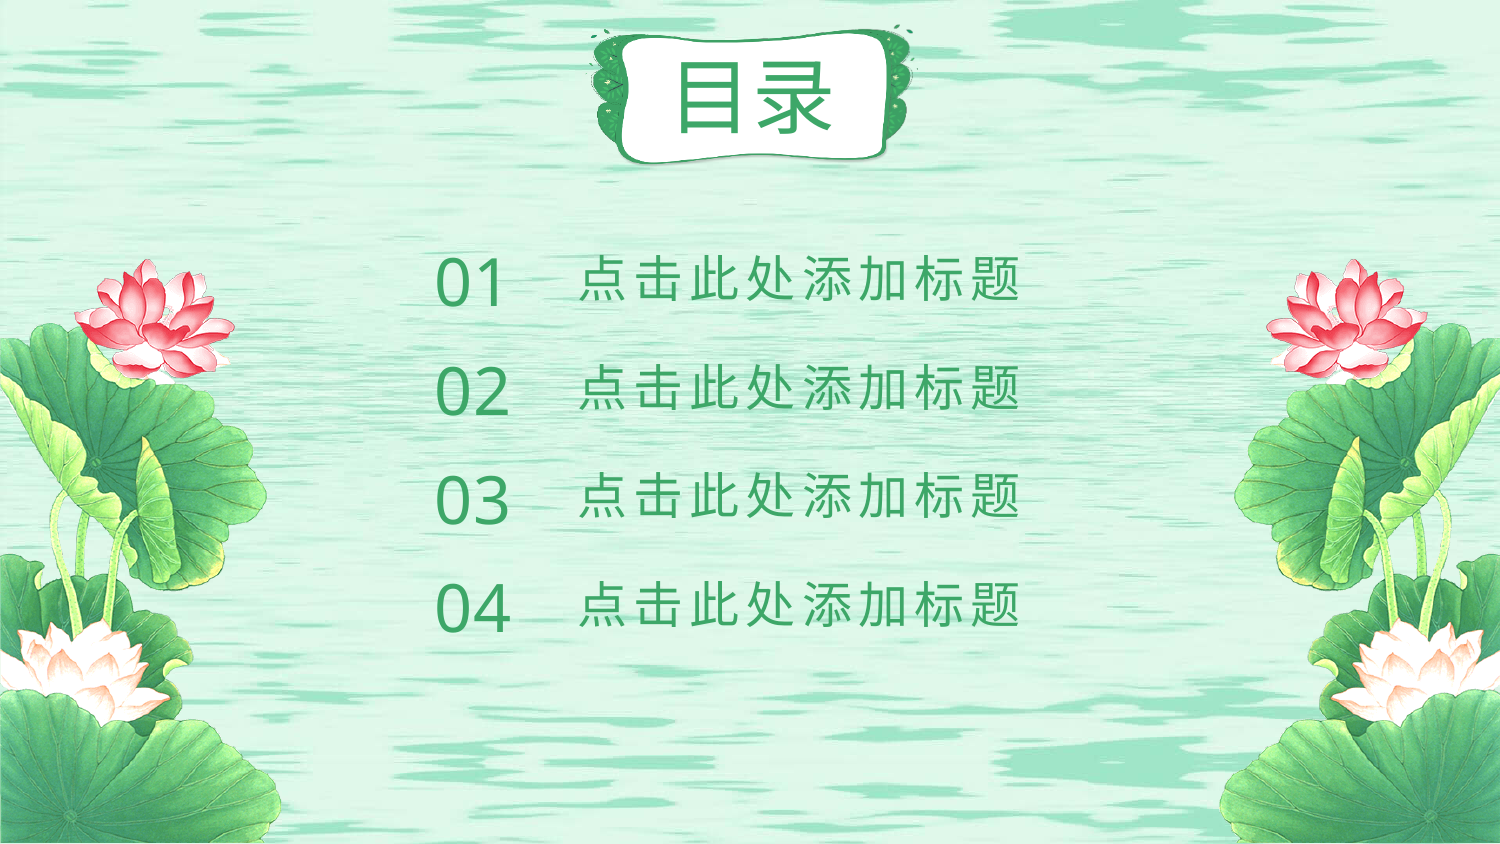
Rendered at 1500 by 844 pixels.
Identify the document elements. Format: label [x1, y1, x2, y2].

picture [0, 0, 1500, 844]
text_box [585, 17, 918, 172]
